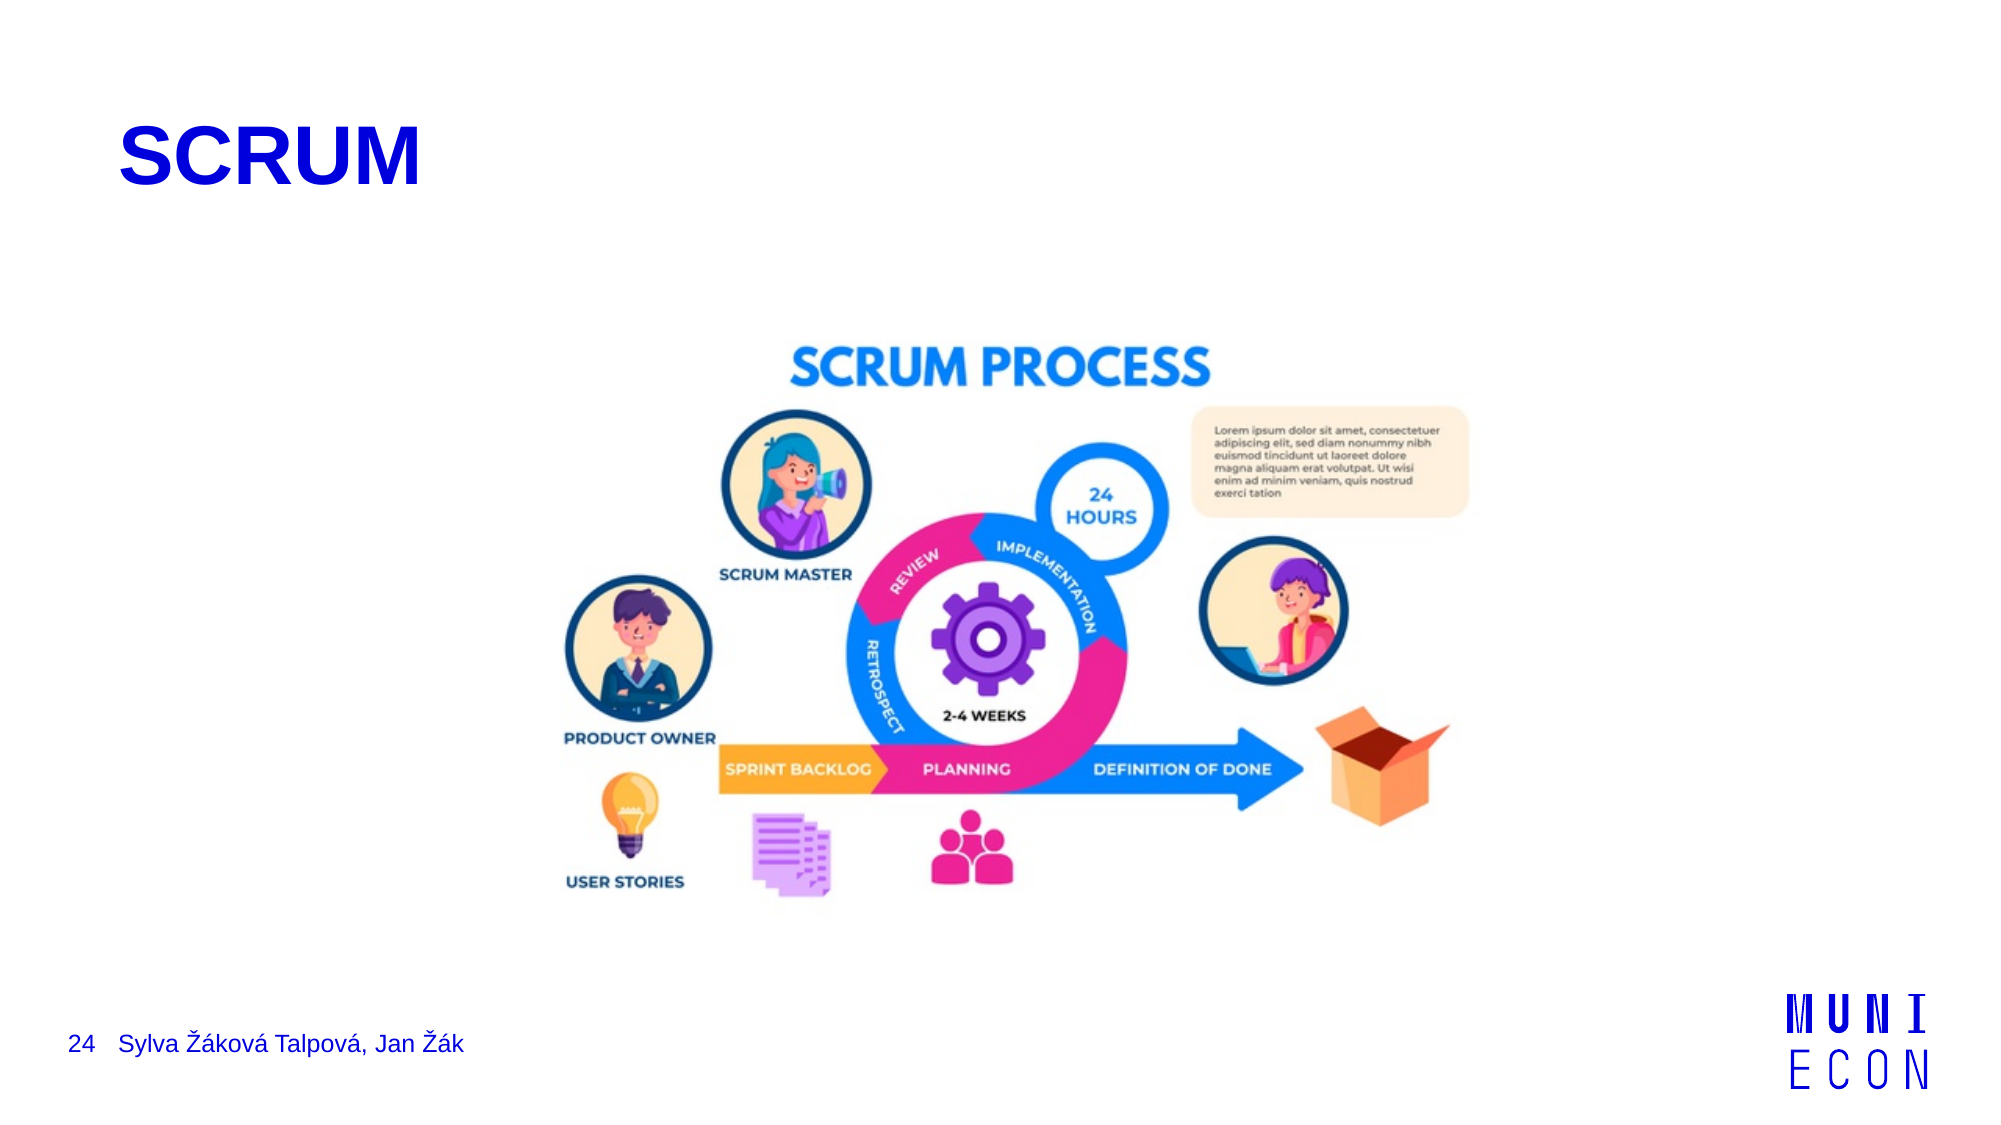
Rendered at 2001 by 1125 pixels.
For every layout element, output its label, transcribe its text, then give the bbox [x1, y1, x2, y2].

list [510, 291, 1490, 944]
title SCRUM [118, 118, 1883, 193]
footer Sylva Žáková Talpová, Jan Žák [118, 1021, 1418, 1063]
slide_number 24 [67, 1021, 110, 1063]
